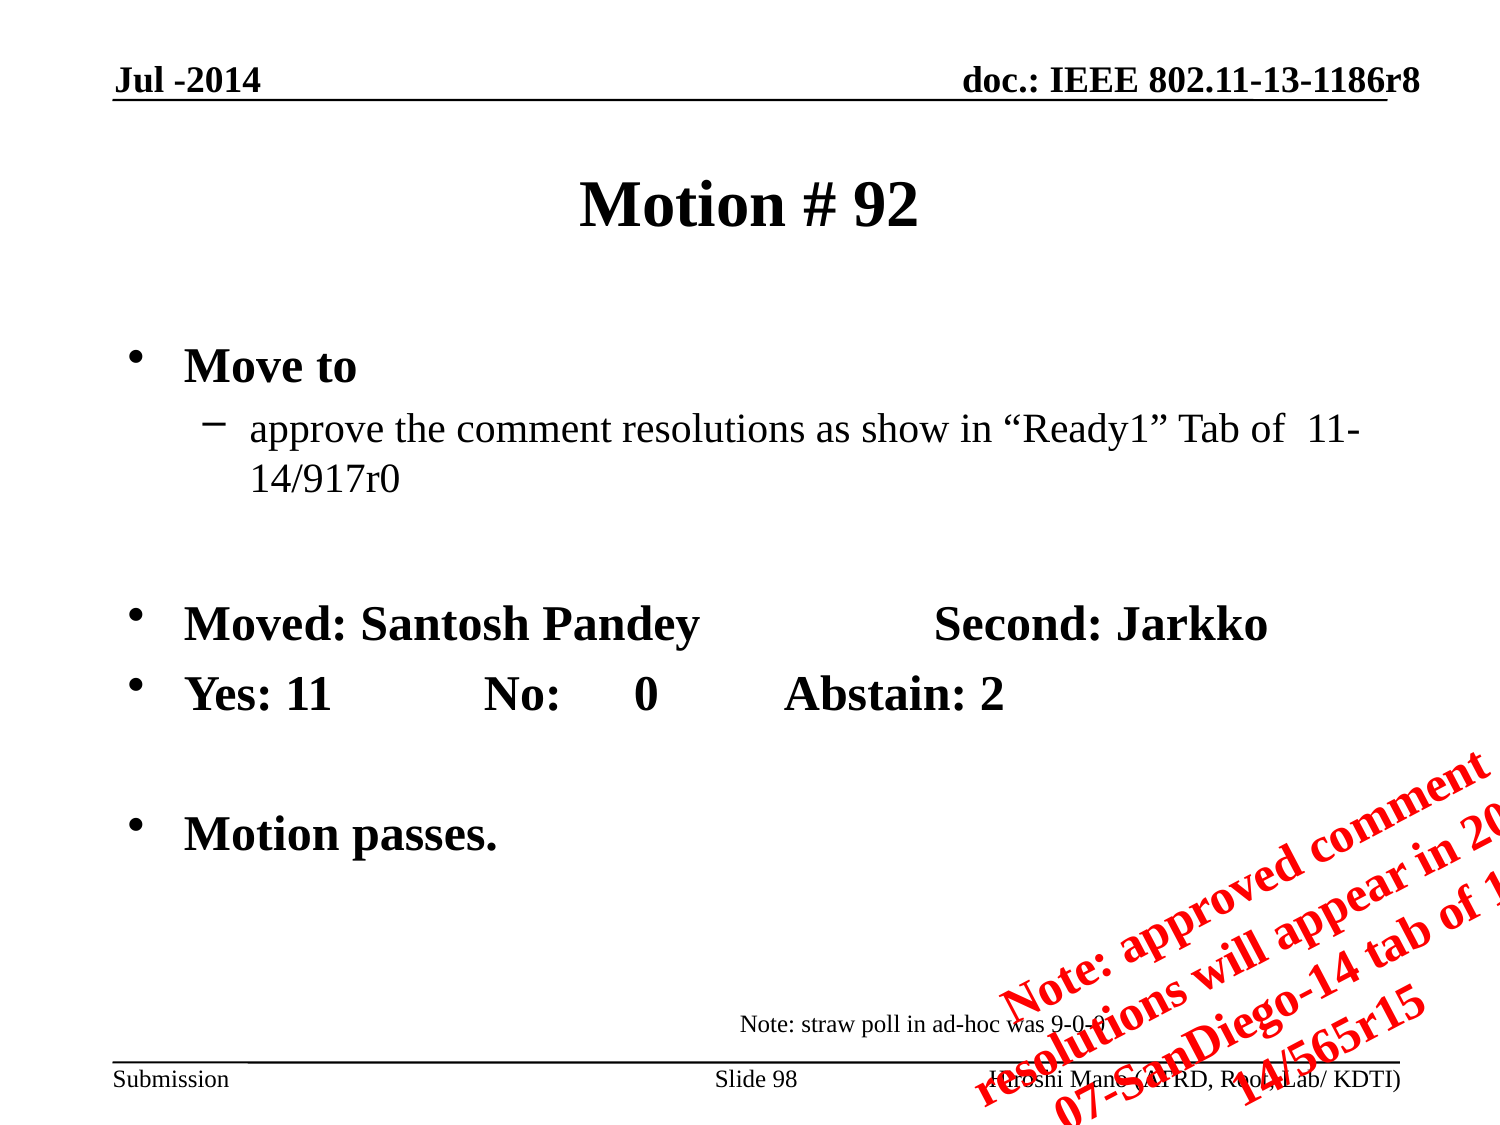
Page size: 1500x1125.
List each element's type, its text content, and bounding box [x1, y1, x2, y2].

text_box Note: approved comment resolutions will appear in 2014-07-SanDiego-14 tab of 11-14/565r15 [896, 705, 1500, 1125]
footer Hiroshi Mano (ATRD, Root, Lab/ KDTI) [1313, 1061, 1402, 1093]
slide_number Slide 98 [712, 1061, 800, 1093]
title Motion # 92 [112, 112, 1388, 288]
text_box Note: straw poll in ad-hoc was 9-0-0 [725, 999, 938, 1045]
list Move to approve the comment resolutions as show in “Ready1” Tab of 11-14/917r0 Moved: Santosh Pandey Second: Jarkko Yes: 11 No: 0 Abstain: 2 Motion passes. [112, 324, 1388, 1001]
slide_number Jul -2014 [114, 54, 274, 101]
